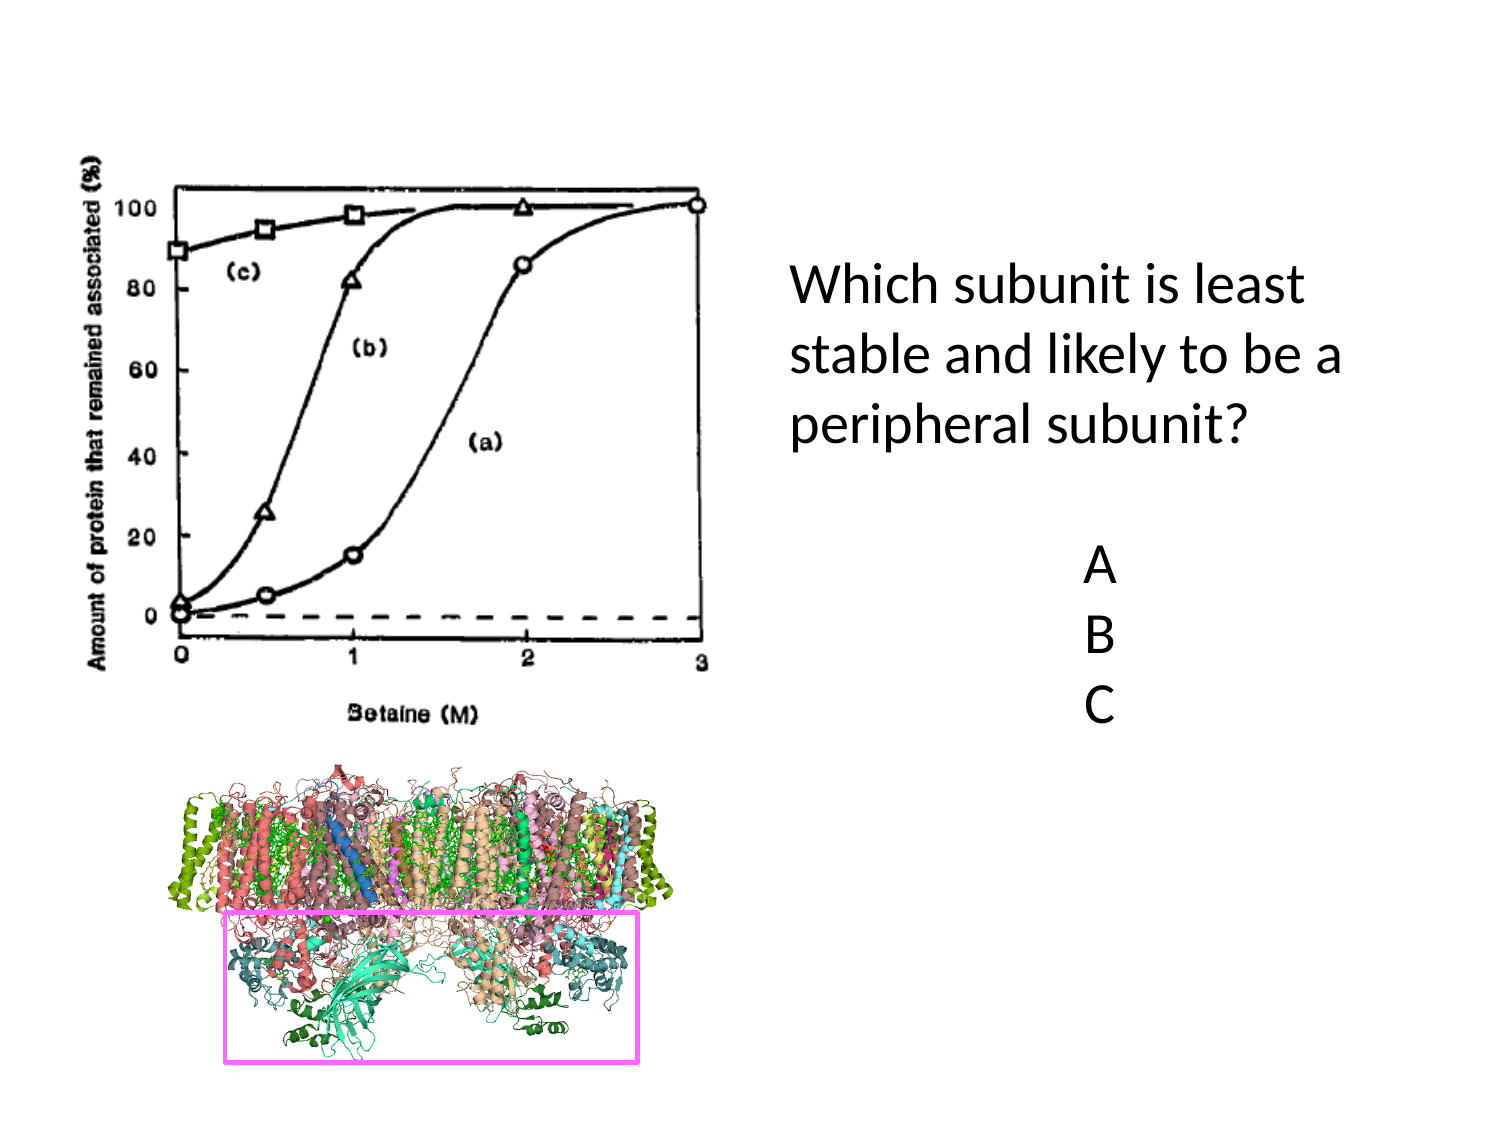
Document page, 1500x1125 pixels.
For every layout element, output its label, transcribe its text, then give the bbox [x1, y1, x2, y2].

picture [24, 149, 766, 726]
picture [162, 749, 688, 1076]
text_box Which subunit is least stable and likely to be a peripheral subunit? A B C [774, 237, 1425, 813]
